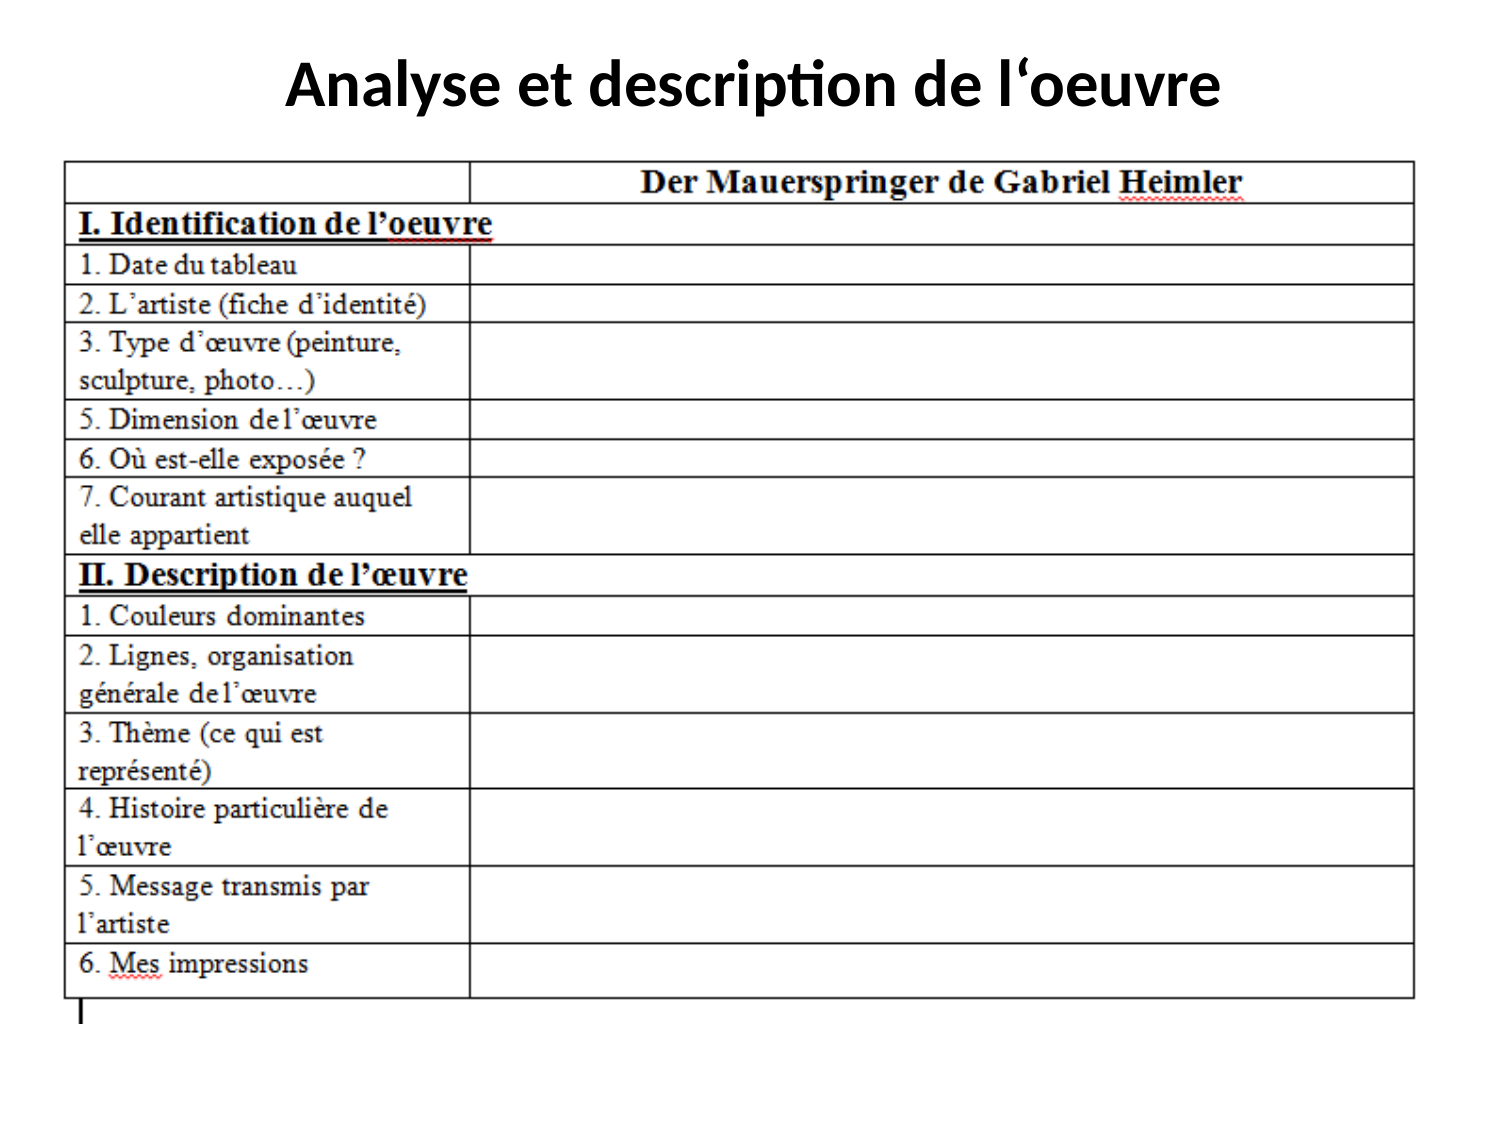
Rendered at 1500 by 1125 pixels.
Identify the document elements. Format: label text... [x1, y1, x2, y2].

picture [52, 148, 1438, 1024]
text_box Analyse et description de l‘oeuvre [270, 32, 1254, 128]
